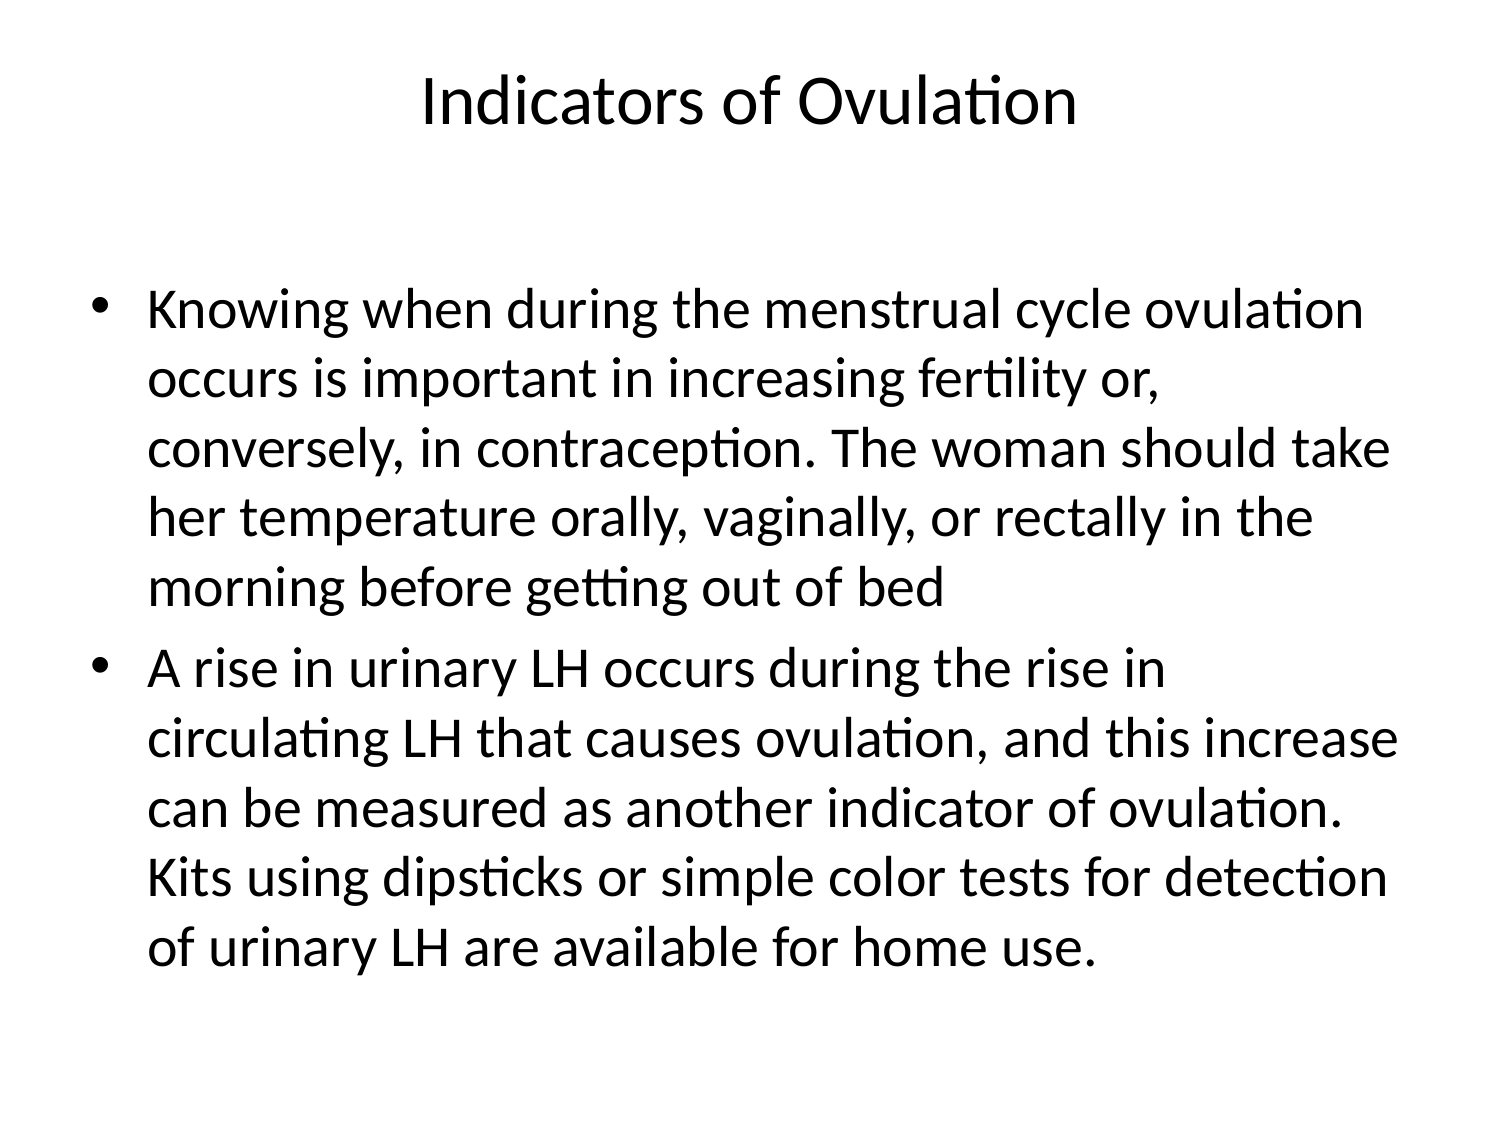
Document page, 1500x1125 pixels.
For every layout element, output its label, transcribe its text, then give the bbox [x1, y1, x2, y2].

list Knowing when during the menstrual cycle ovulation occurs is important in increasing fertility or, conversely, in contraception. The woman should take her temperature orally, vaginally, or rectally in the morning before getting out of bed A rise in urinary LH occurs during the rise in circulating LH that causes ovulation, and this increase can be measured as another indicator of ovulation. Kits using dipsticks or simple color tests for detection of urinary LH are available for home use. [75, 262, 1425, 1005]
title Indicators of Ovulation [75, 45, 1425, 233]
